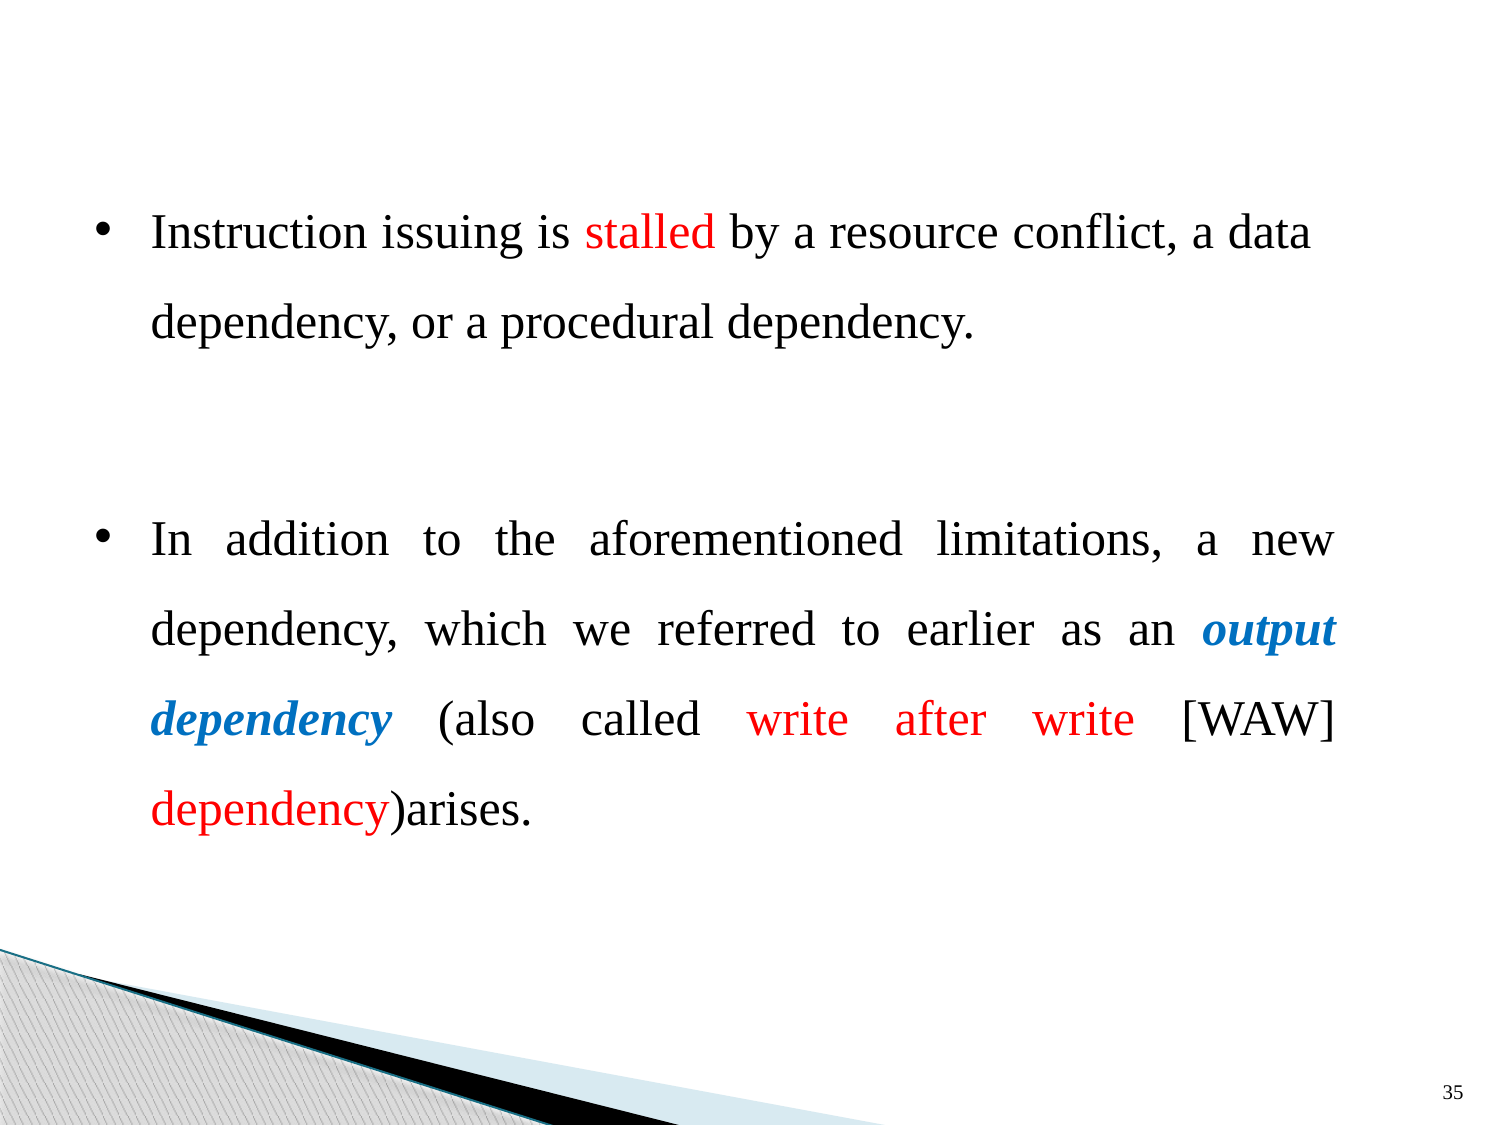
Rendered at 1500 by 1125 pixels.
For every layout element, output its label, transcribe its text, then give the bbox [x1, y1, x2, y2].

text_box Instruction issuing is stalled by a resource conflict, a data dependency, or a procedural dependency. [79, 160, 1327, 356]
slide_number 35 [1418, 1051, 1479, 1112]
text_box In addition to the aforementioned limitations, a new dependency, which we referred to earlier as an output dependency (also called write after write [WAW] dependency)arises. [79, 467, 1351, 903]
